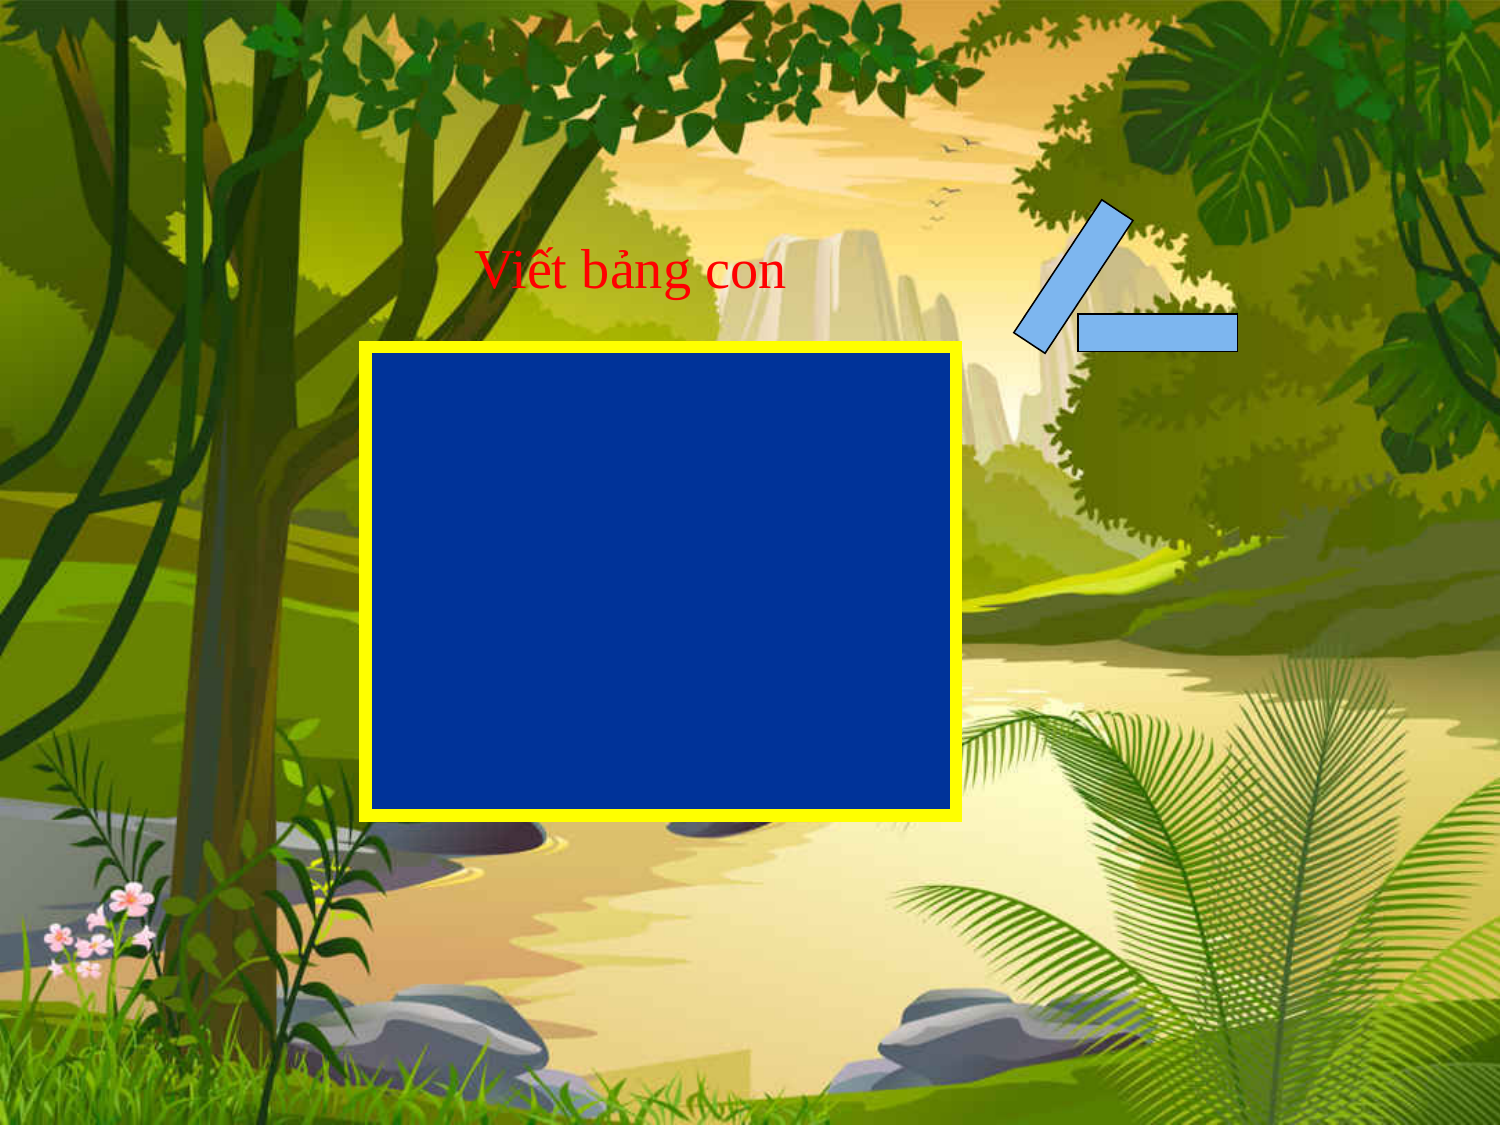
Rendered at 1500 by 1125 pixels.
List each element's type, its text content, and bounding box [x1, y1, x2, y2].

text_box [365, 346, 957, 816]
picture [0, 0, 1500, 1125]
text_box Viết bảng con [459, 224, 1069, 308]
text_box [1078, 314, 1238, 352]
text_box [1013, 199, 1133, 354]
